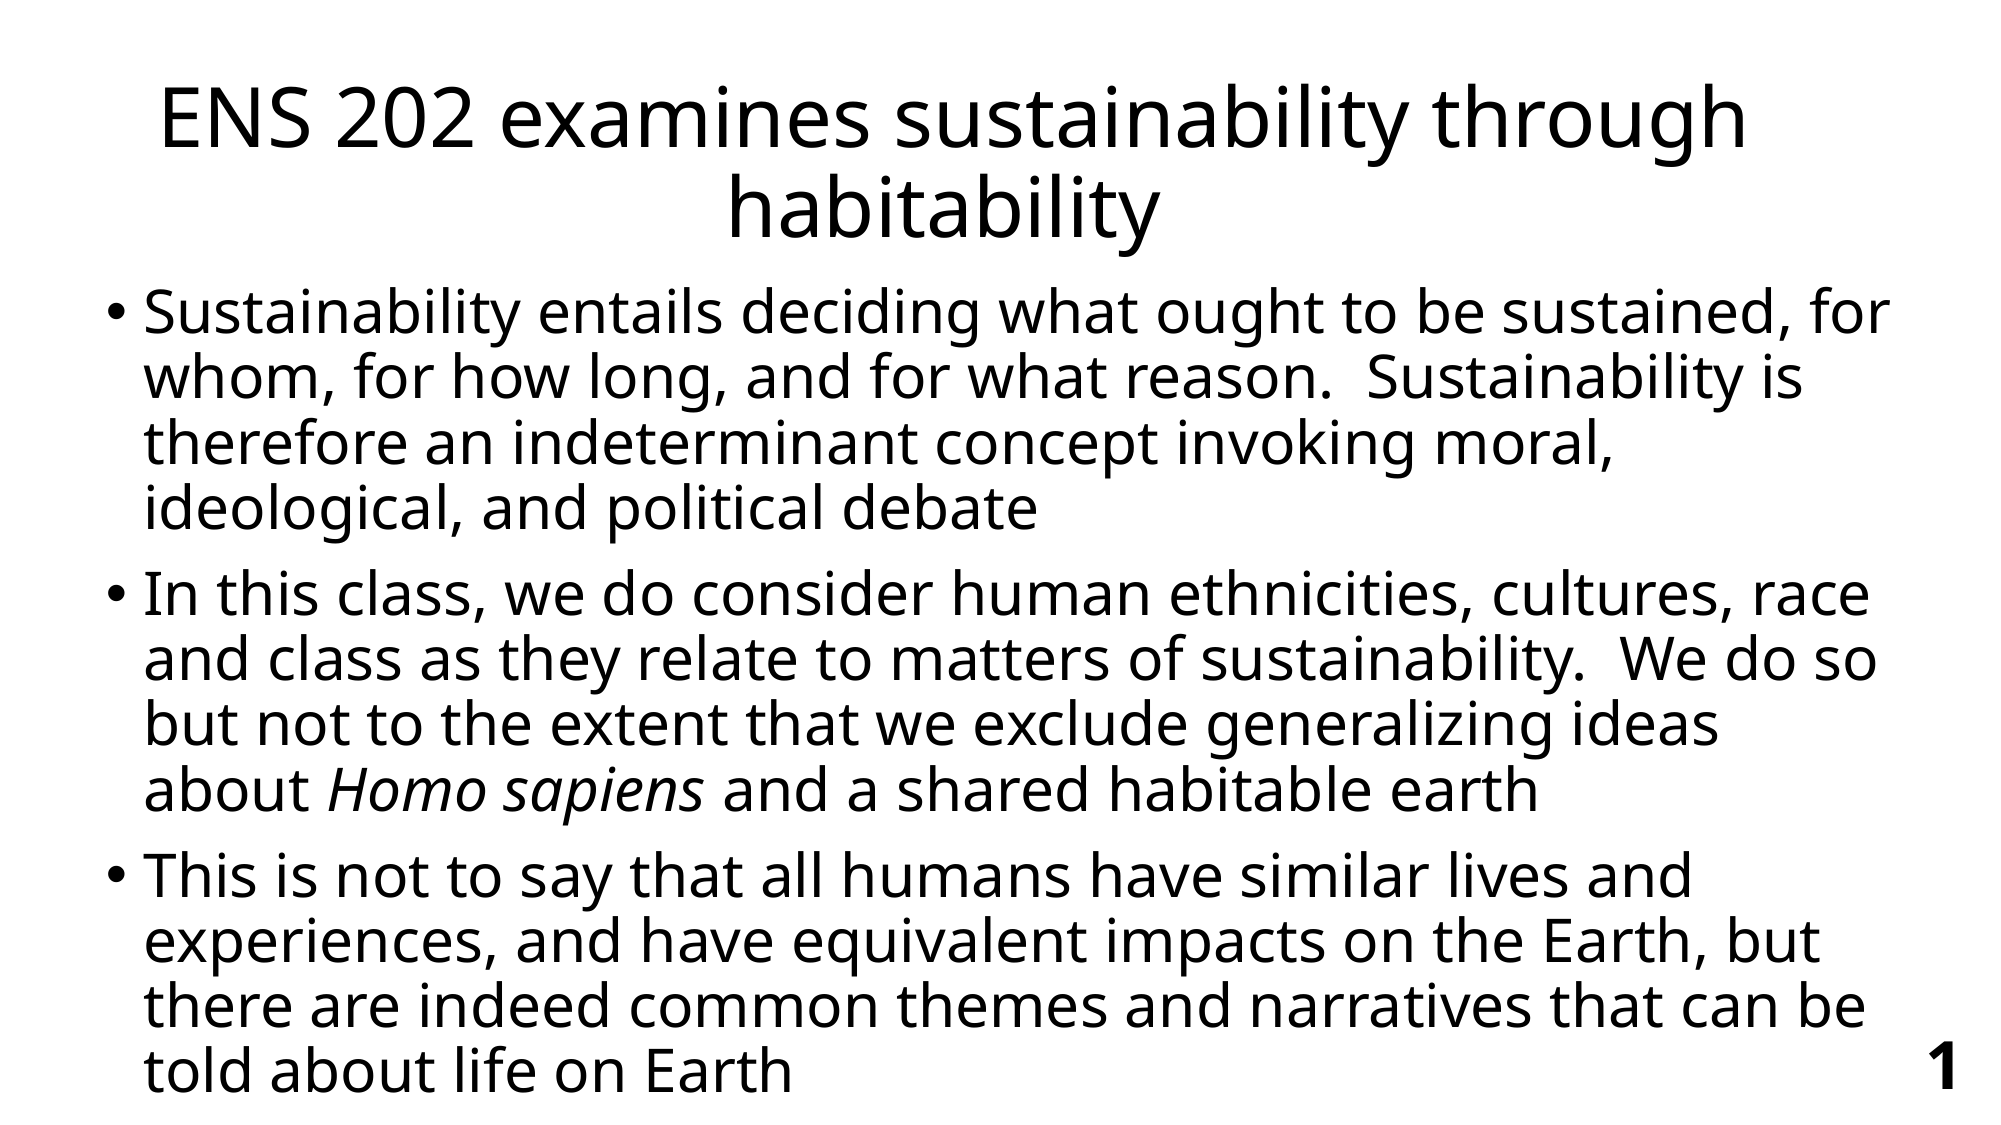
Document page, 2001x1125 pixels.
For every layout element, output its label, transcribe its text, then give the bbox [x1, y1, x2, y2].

title ENS 202 examines sustainability through habitability [54, 56, 1855, 275]
list Sustainability entails deciding what ought to be sustained, for whom, for how long, and for what reason. Sustainability is therefore an indeterminant concept invoking moral, ideological, and political debate In this class, we do consider human ethnicities, cultures, race and class as they relate to matters of sustainability. We do so but not to the extent that we exclude generalizing ideas about Homo sapiens and a shared habitable earth This is not to say that all humans have similar lives and experiences, and have equivalent impacts on the Earth, but there are indeed common themes and narratives that can be told about life on Earth [90, 274, 1910, 1040]
slide_number 1 [1529, 1038, 1980, 1099]
